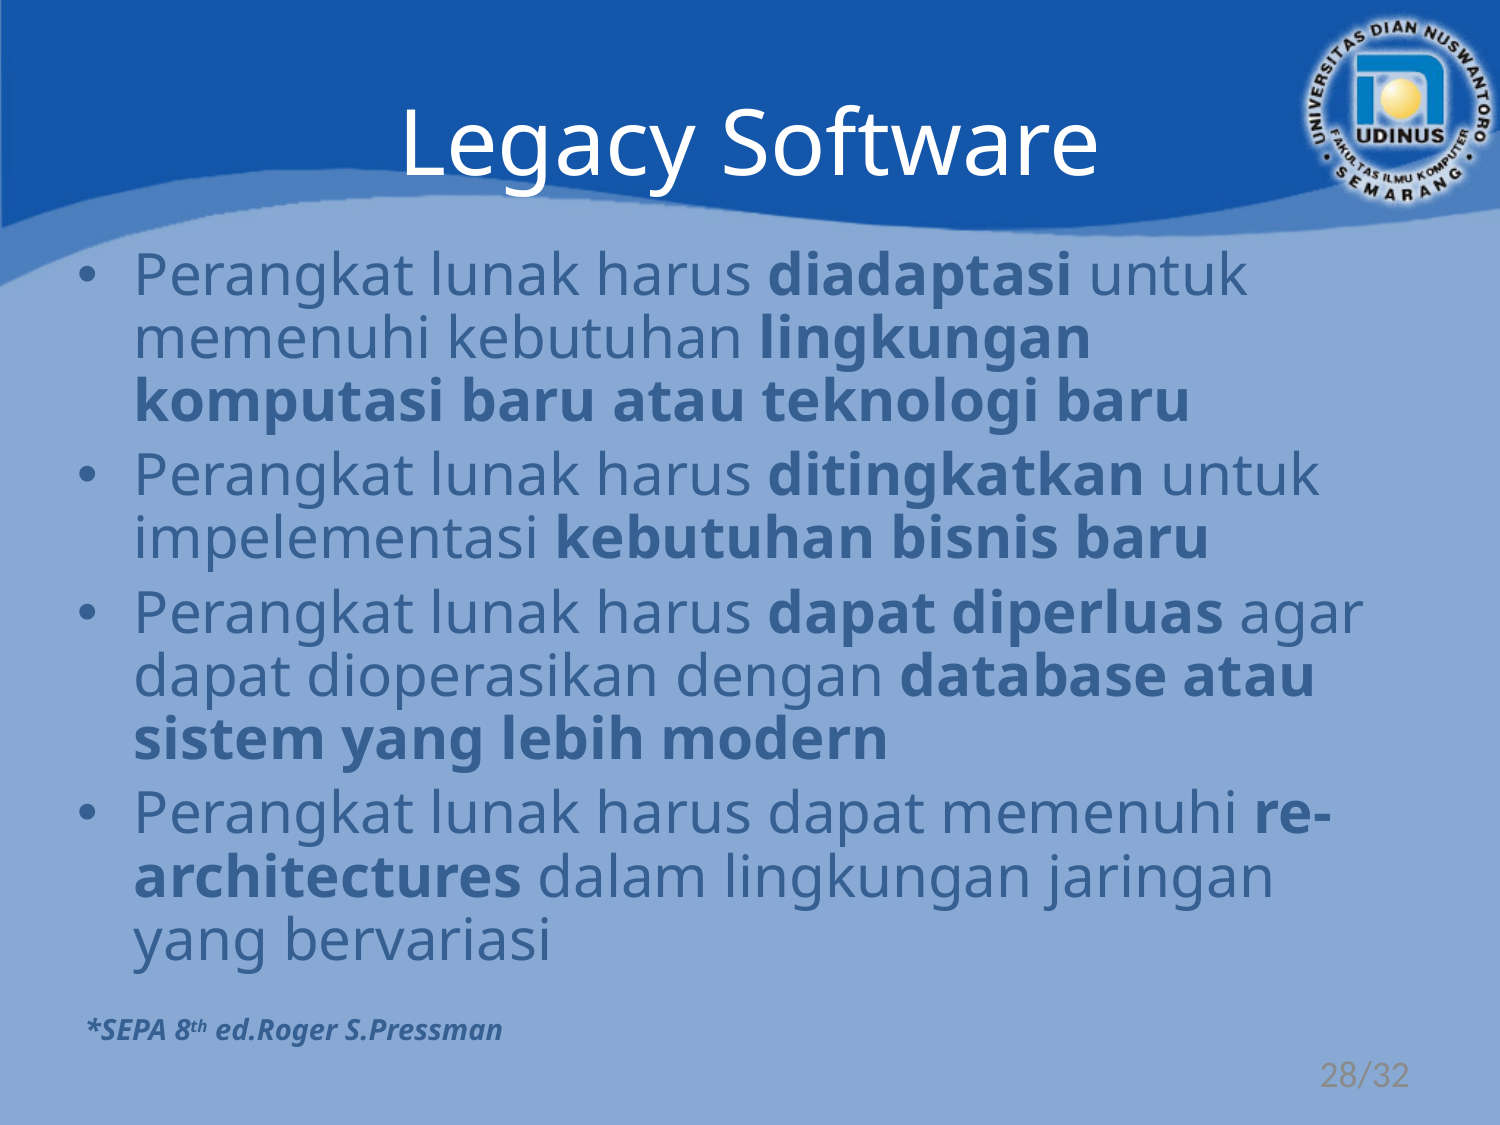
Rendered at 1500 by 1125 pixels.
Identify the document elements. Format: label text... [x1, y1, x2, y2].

slide_number 28 [1074, 1042, 1425, 1103]
picture [0, 0, 1500, 1125]
list Perangkat lunak harus diadaptasi untuk memenuhi kebutuhan lingkungan komputasi baru atau teknologi baru Perangkat lunak harus ditingkatkan untuk impelementasi kebutuhan bisnis baru Perangkat lunak harus dapat diperluas agar dapat dioperasikan dengan database atau sistem yang lebih modern Perangkat lunak harus dapat memenuhi re-architectures dalam lingkungan jaringan yang bervariasi *SEPA 8th ed.Roger S.Pressman [62, 237, 1413, 913]
title Legacy Software [75, 45, 1425, 233]
